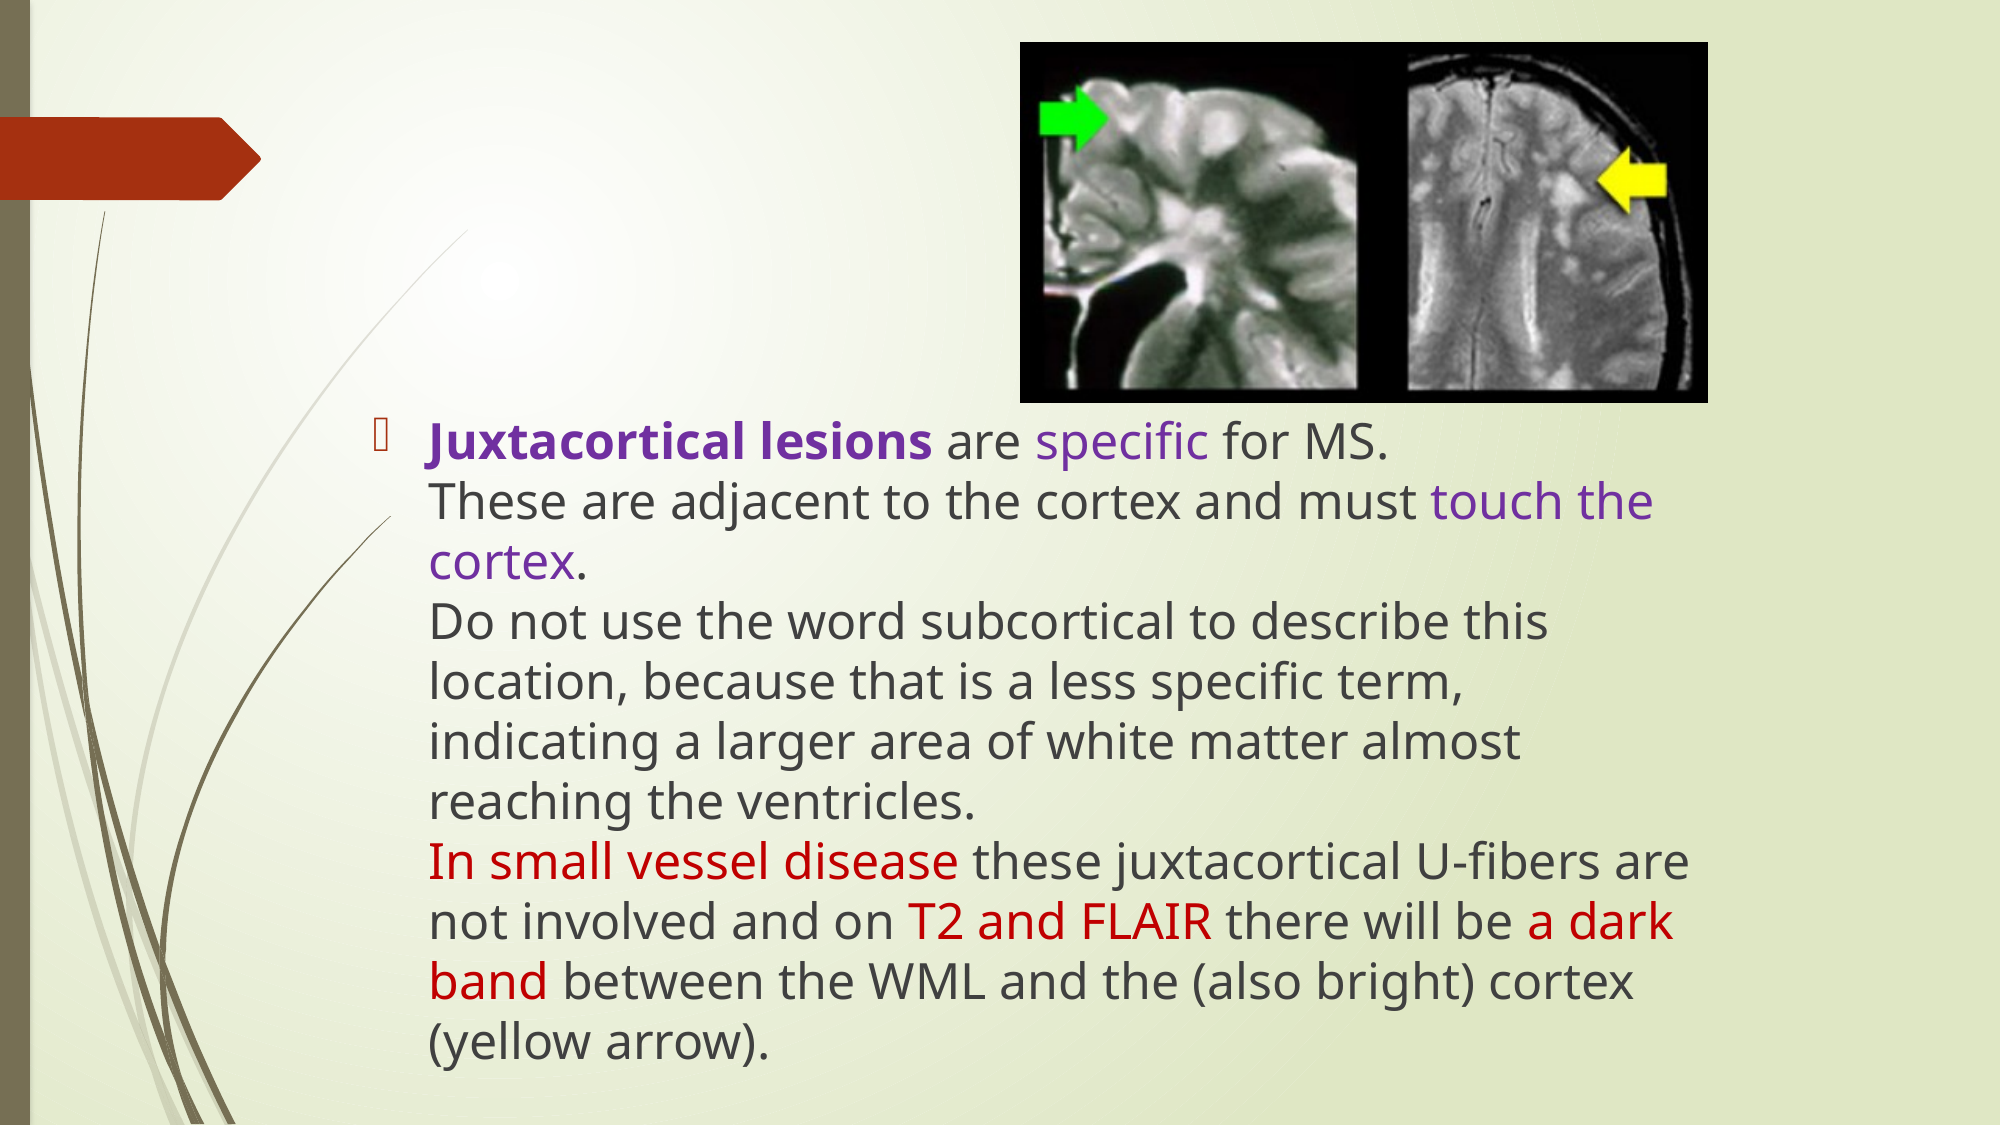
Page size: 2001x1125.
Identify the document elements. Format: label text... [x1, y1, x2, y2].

list Juxtacortical lesions are specific for MS. These are adjacent to the cortex and must touch the cortex. Do not use the word subcortical to describe this location, because that is a less specific term, indicating a larger area of white matter almost reaching the ventricles. In small vessel disease these juxtacortical U-fibers are not involved and on T2 and FLAIR there will be a dark band between the WML and the (also bright) cortex (yellow arrow). [357, 402, 1708, 1125]
picture [1019, 42, 1708, 403]
